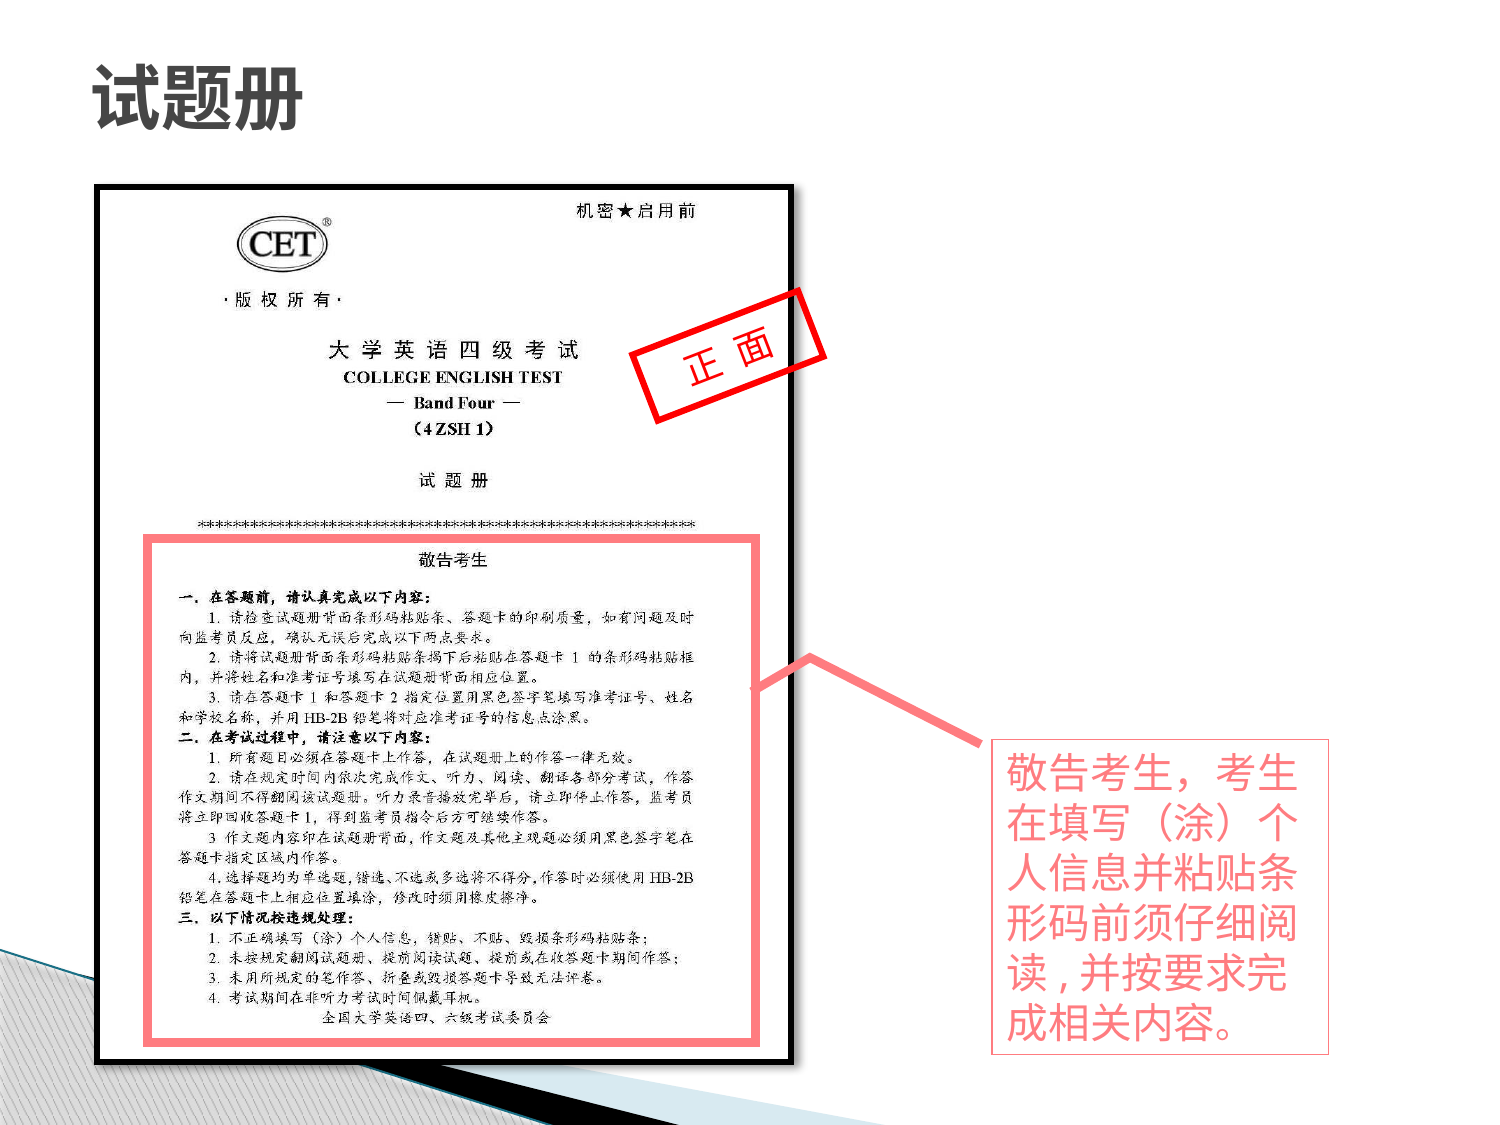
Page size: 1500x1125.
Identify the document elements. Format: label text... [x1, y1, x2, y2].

text_box 敬告考生，考生在填写（涂）个人信息并粘贴条形码前须仔细阅读,并按要求完成相关内容。 [992, 739, 1329, 1055]
title 试题册 [75, 45, 1425, 233]
text_box [794, 574, 1046, 1059]
picture [100, 189, 789, 1059]
text_box 正 面 [794, 290, 824, 368]
